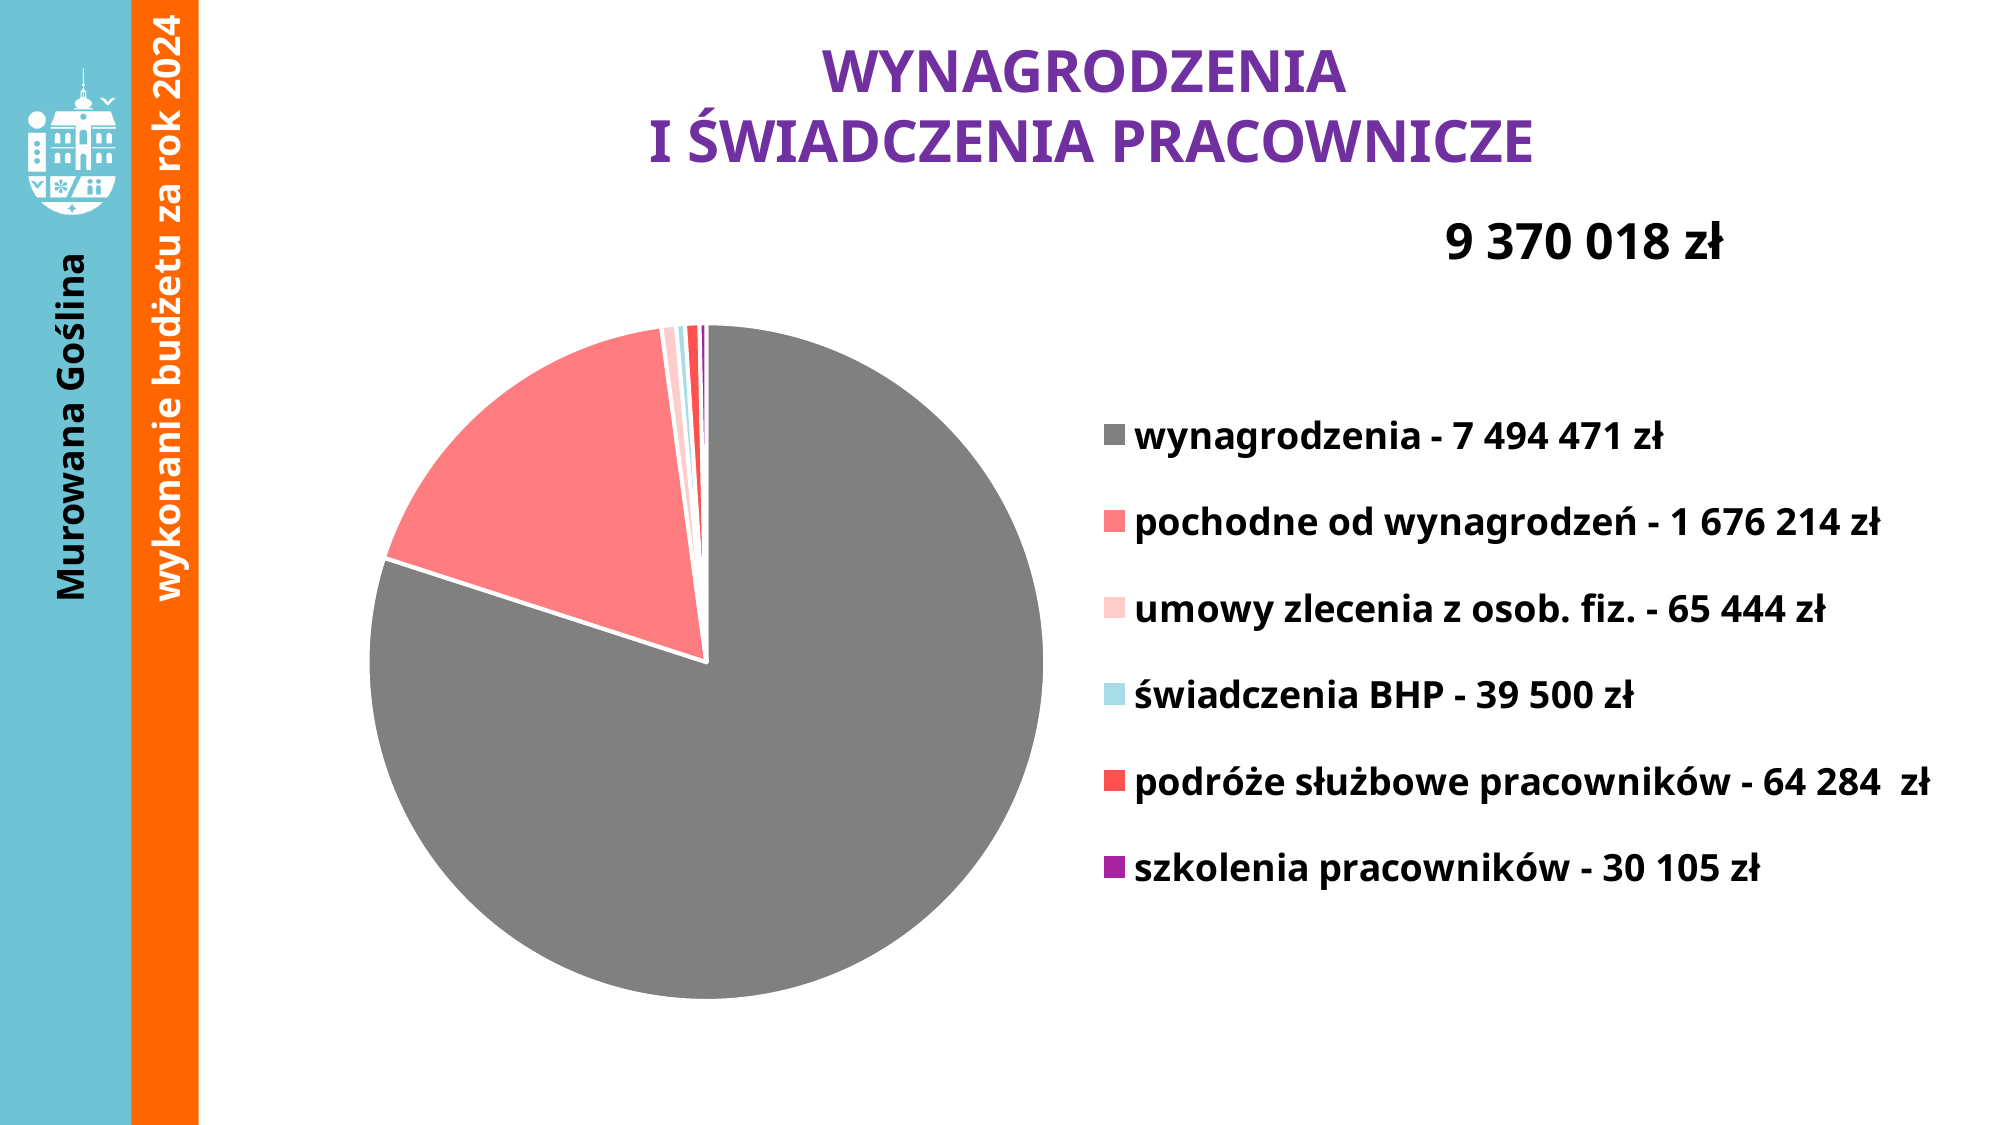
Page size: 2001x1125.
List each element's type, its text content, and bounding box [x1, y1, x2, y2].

text_box 9 370 018 zł [1286, 201, 1883, 277]
text_box wykonanie budżetu za rok 2024 [130, 0, 200, 1125]
picture [28, 68, 116, 225]
text_box WYNAGRODZENIA I ŚWIADCZENIA PRACOWNICZE [285, 26, 1900, 182]
chart [268, 277, 1982, 1063]
